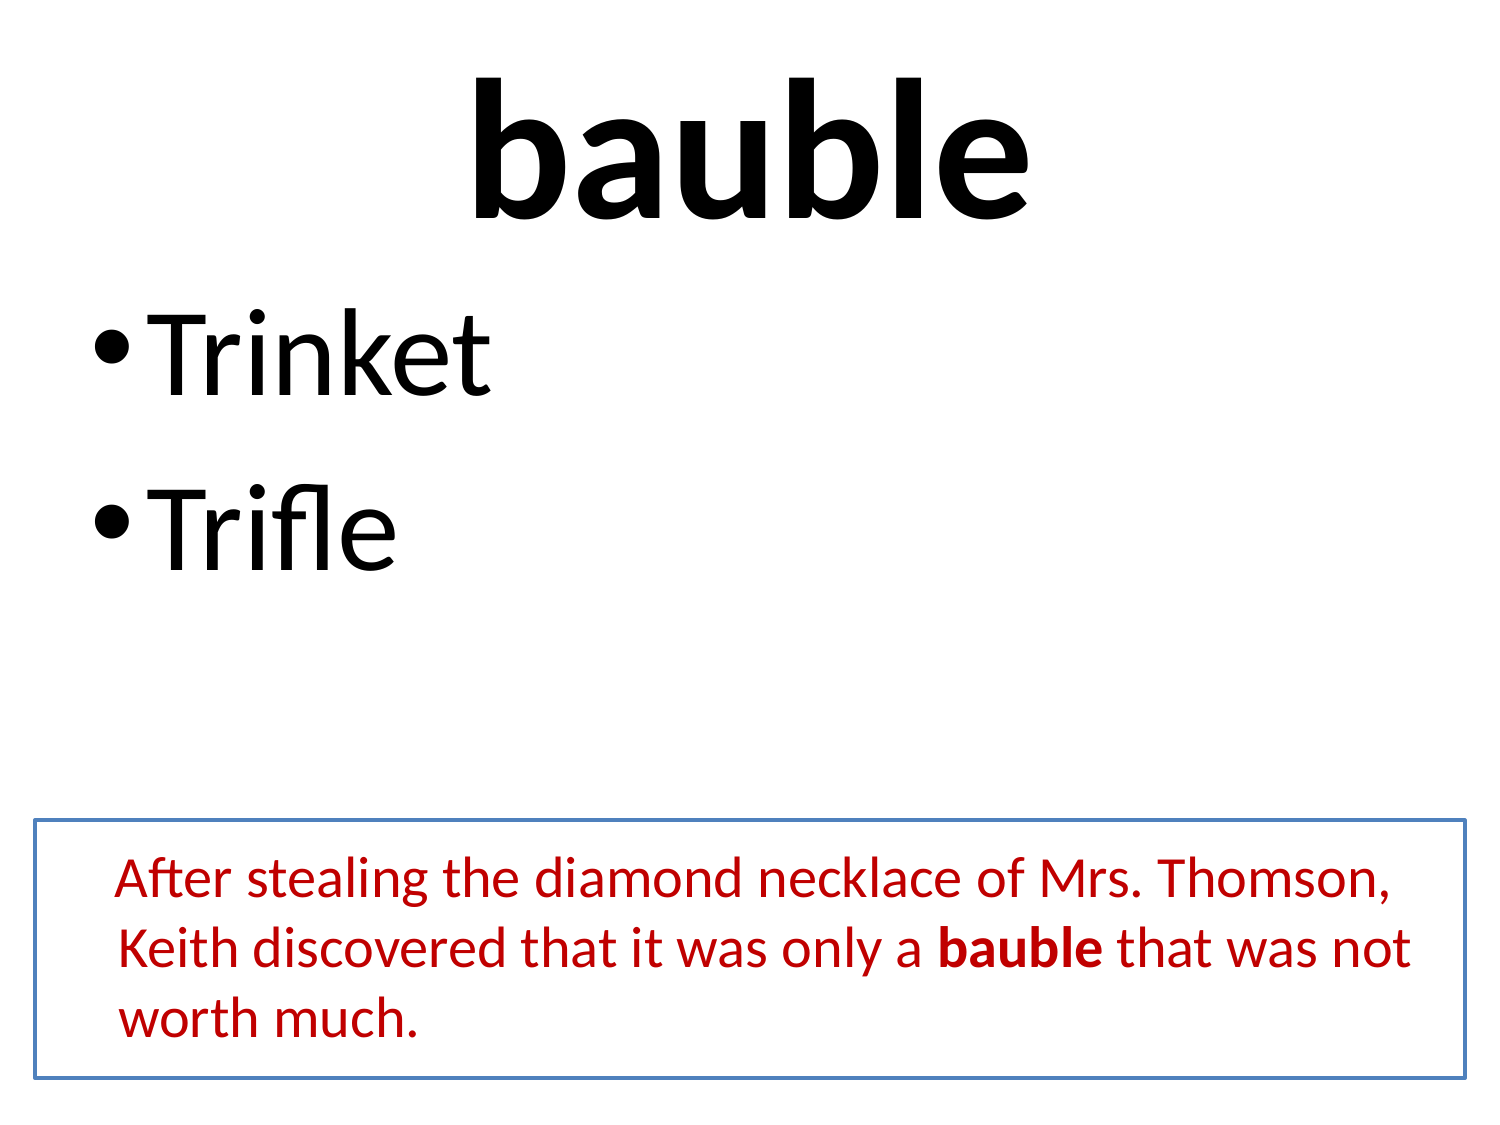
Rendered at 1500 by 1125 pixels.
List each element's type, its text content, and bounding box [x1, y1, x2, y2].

list Trinket Trifle [75, 262, 1425, 832]
title bauble [75, 45, 1425, 233]
list After stealing the diamond necklace of Mrs. Thomson, Keith discovered that it was only a bauble that was not worth much. [46, 832, 1454, 1067]
